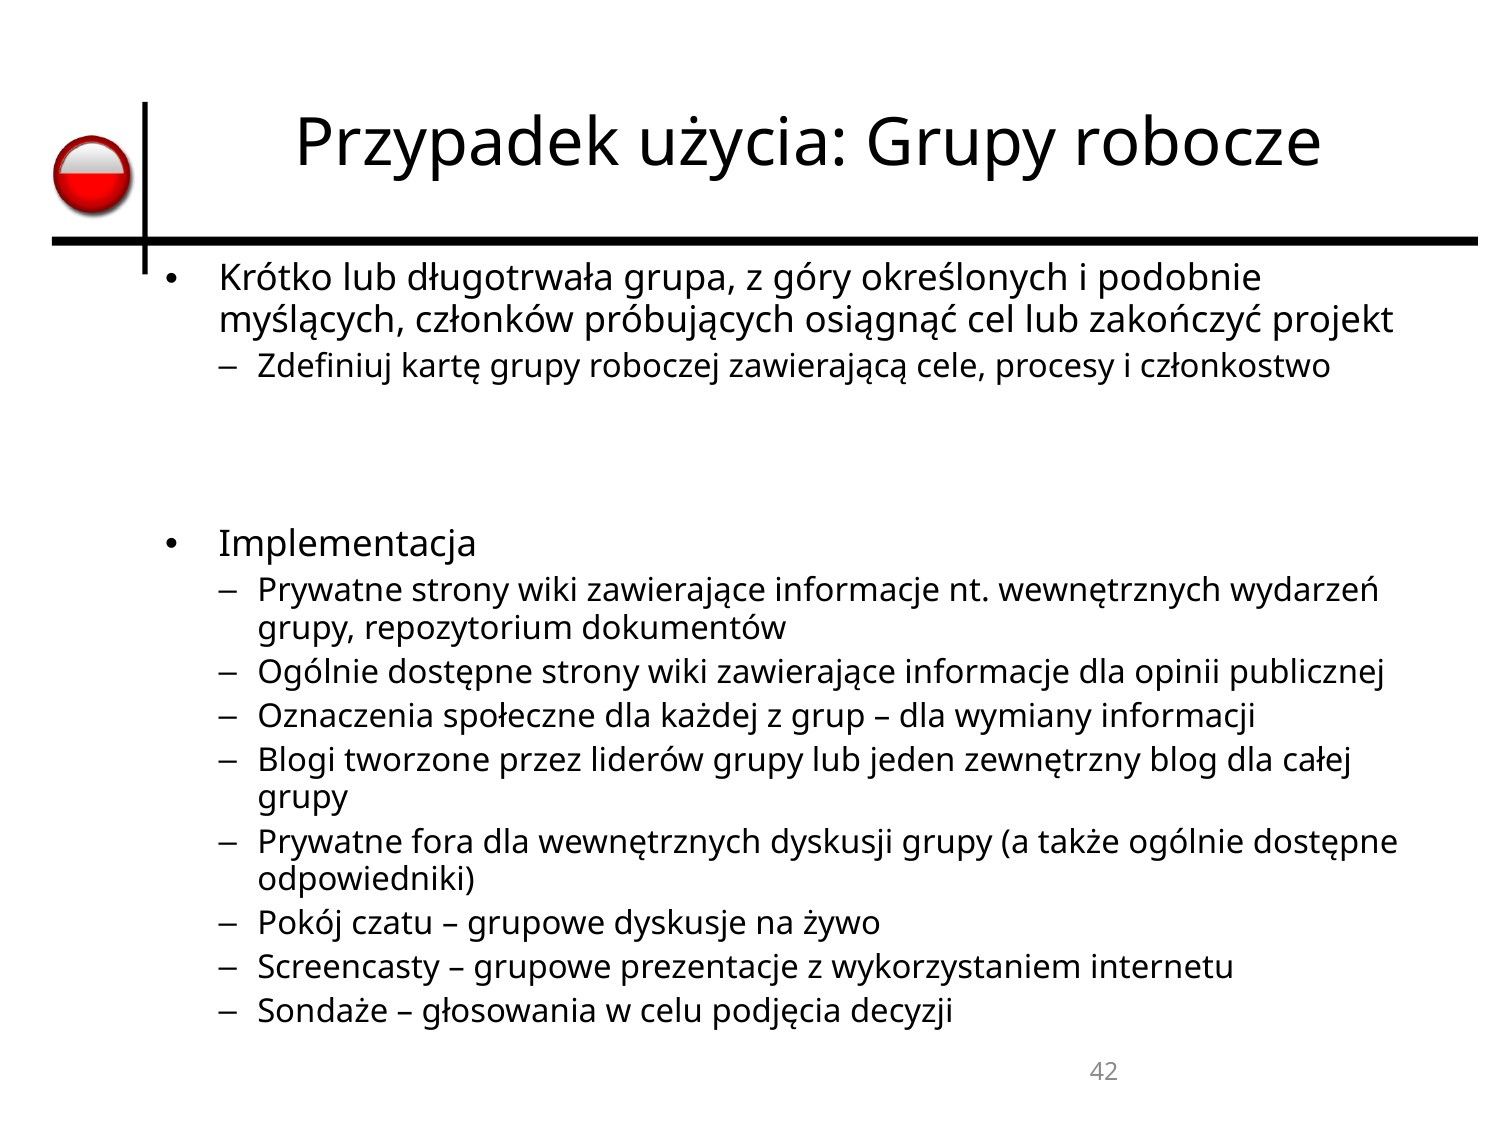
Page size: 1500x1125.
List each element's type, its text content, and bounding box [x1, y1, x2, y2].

title Przypadek użycia: Grupy robocze [147, 45, 1471, 233]
slide_number 42 [1074, 1050, 1425, 1103]
picture [51, 135, 136, 220]
list Krótko lub długotrwała grupa, z góry określonych i podobnie myślących, członków próbujących osiągnąć cel lub zakończyć projekt Zdefiniuj kartę grupy roboczej zawierającą cele, procesy i członkostwo Implementacja Prywatne strony wiki zawierające informacje nt. wewnętrznych wydarzeń grupy, repozytorium dokumentów Ogólnie dostępne strony wiki zawierające informacje dla opinii publicznej Oznaczenia społeczne dla każdej z grup – dla wymiany informacji Blogi tworzone przez liderów grupy lub jeden zewnętrzny blog dla całej grupy Prywatne fora dla wewnętrznych dyskusji grupy (a także ogólnie dostępne odpowiedniki) Pokój czatu – grupowe dyskusje na żywo Screencasty – grupowe prezentacje z wykorzystaniem internetu Sondaże – głosowania w celu podjęcia decyzji [150, 249, 1463, 1050]
